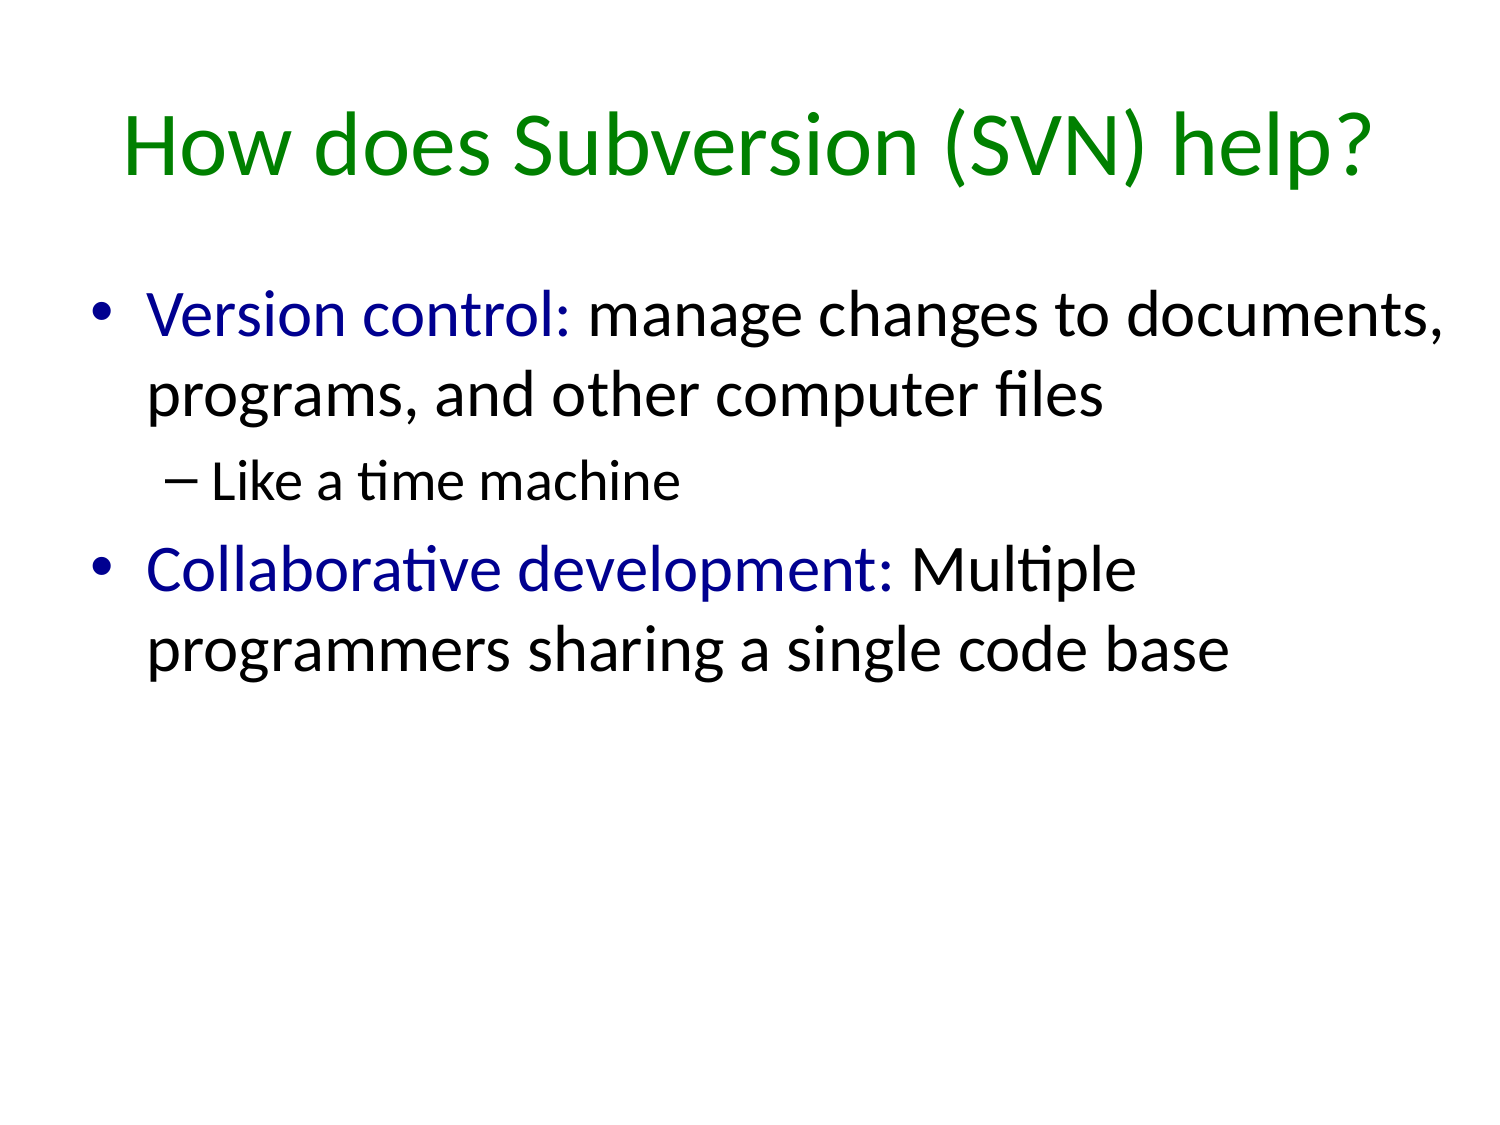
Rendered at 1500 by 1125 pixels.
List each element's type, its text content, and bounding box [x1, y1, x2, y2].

list Version control: manage changes to documents, programs, and other computer files Like a time machine Collaborative development: Multiple programmers sharing a single code base [75, 262, 1500, 1005]
title How does Subversion (SVN) help? [75, 45, 1425, 233]
